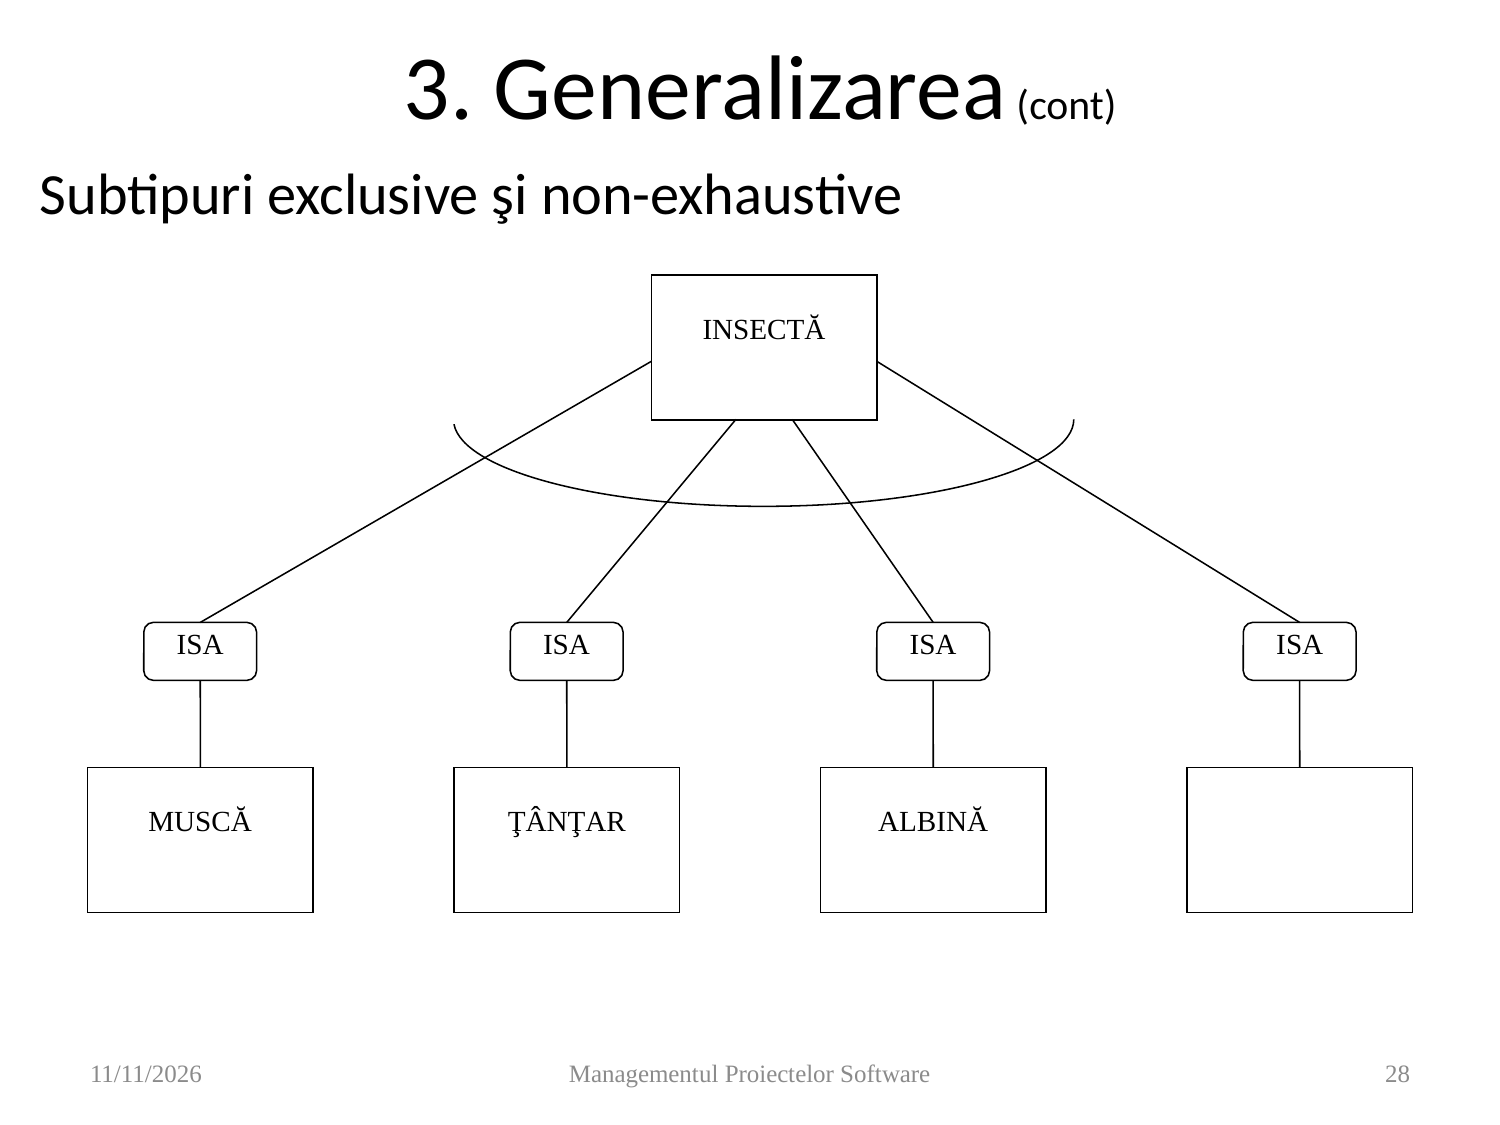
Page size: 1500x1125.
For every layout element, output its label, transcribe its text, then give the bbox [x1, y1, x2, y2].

footer Managementul Proiectelor Software [512, 1042, 988, 1103]
slide_number 28 [1074, 1042, 1425, 1103]
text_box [87, 274, 1413, 913]
list Subtipuri exclusive şi non-exhaustive [24, 162, 1475, 1000]
title 3. Generalizarea (cont) [24, 24, 1475, 162]
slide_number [75, 1042, 425, 1103]
